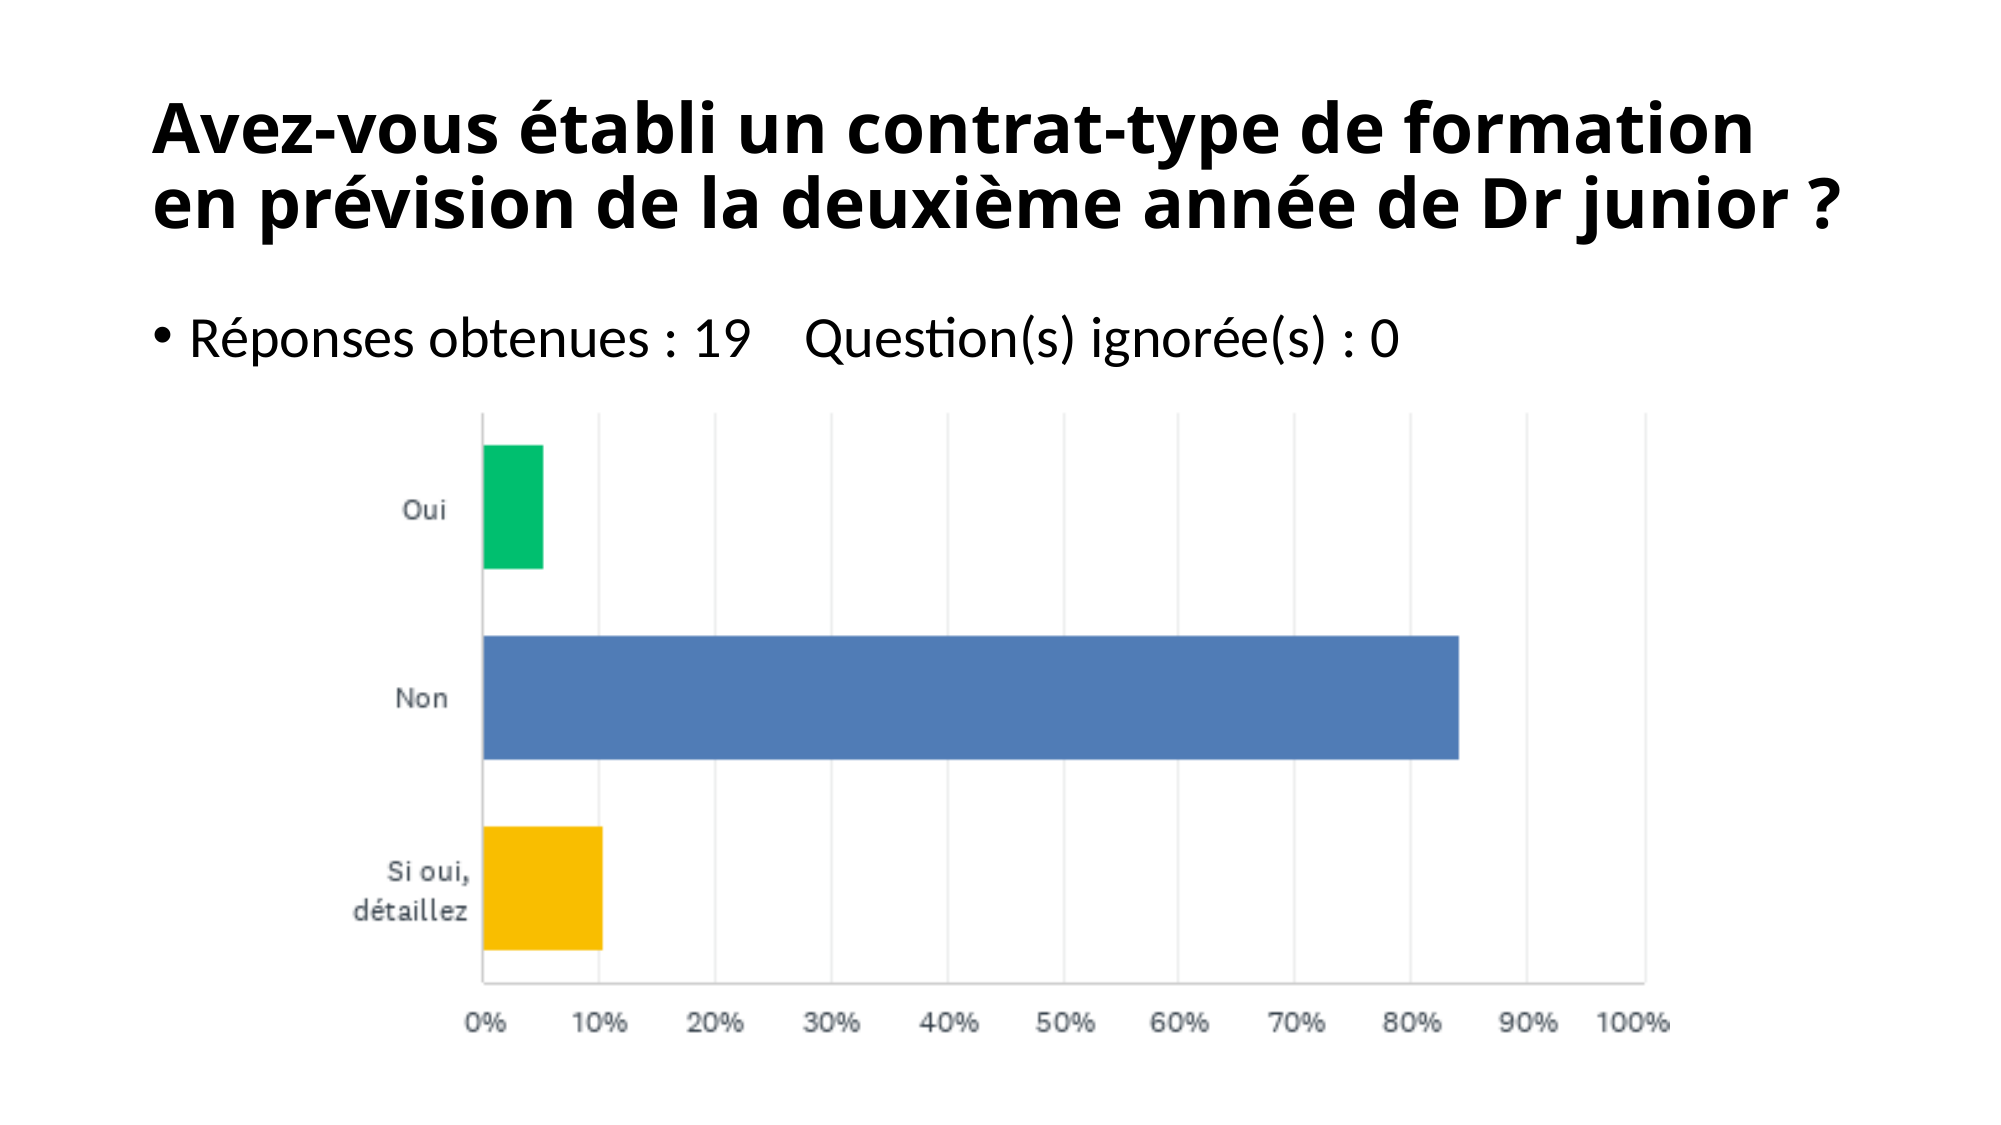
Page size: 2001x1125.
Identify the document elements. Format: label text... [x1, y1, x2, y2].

title Avez-vous établi un contrat-type de formation en prévision de la deuxième année de Dr junior ? [137, 59, 1863, 278]
list Réponses obtenues : 19 Question(s) ignorée(s) : 0 [137, 299, 1863, 1014]
picture [200, 389, 1670, 1107]
